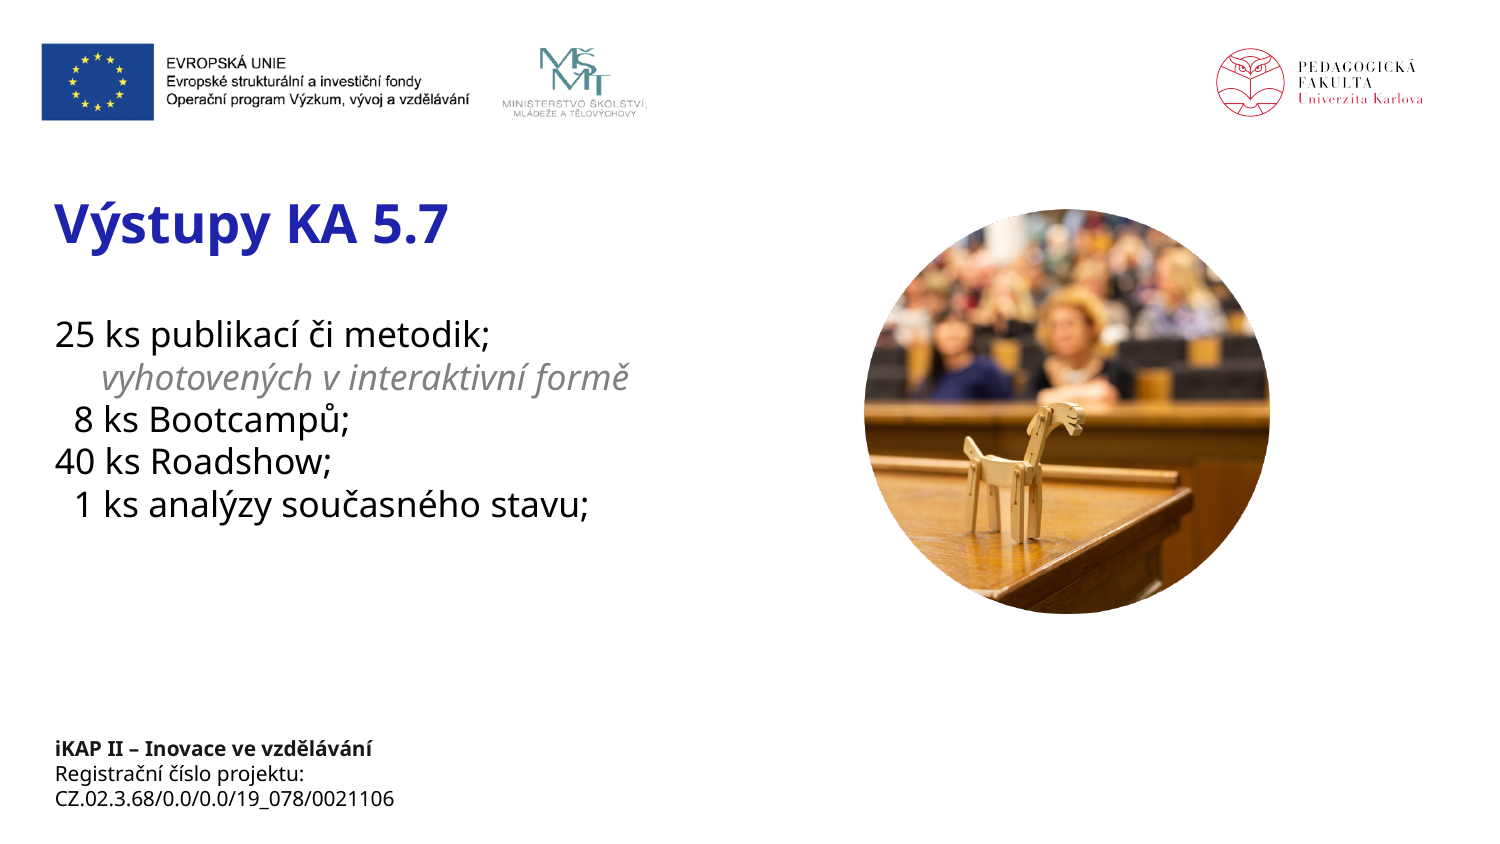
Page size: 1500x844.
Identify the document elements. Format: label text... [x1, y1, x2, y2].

text_box Výstupy KA 5.7 [39, 174, 1361, 270]
picture [1199, 30, 1440, 134]
picture [24, 24, 674, 148]
text_box iKAP II – Inovace ve vzdělávání Registrační číslo projektu: CZ.02.3.68/0.0/0.0/19_078/0021106 [40, 727, 771, 818]
text_box 25 ks publikací či metodik; vyhotovených v interaktivní formě 8 ks Bootcampů; 40 ks Roadshow; 1 ks analýzy současného stavu; [39, 297, 835, 625]
picture [864, 209, 1271, 614]
